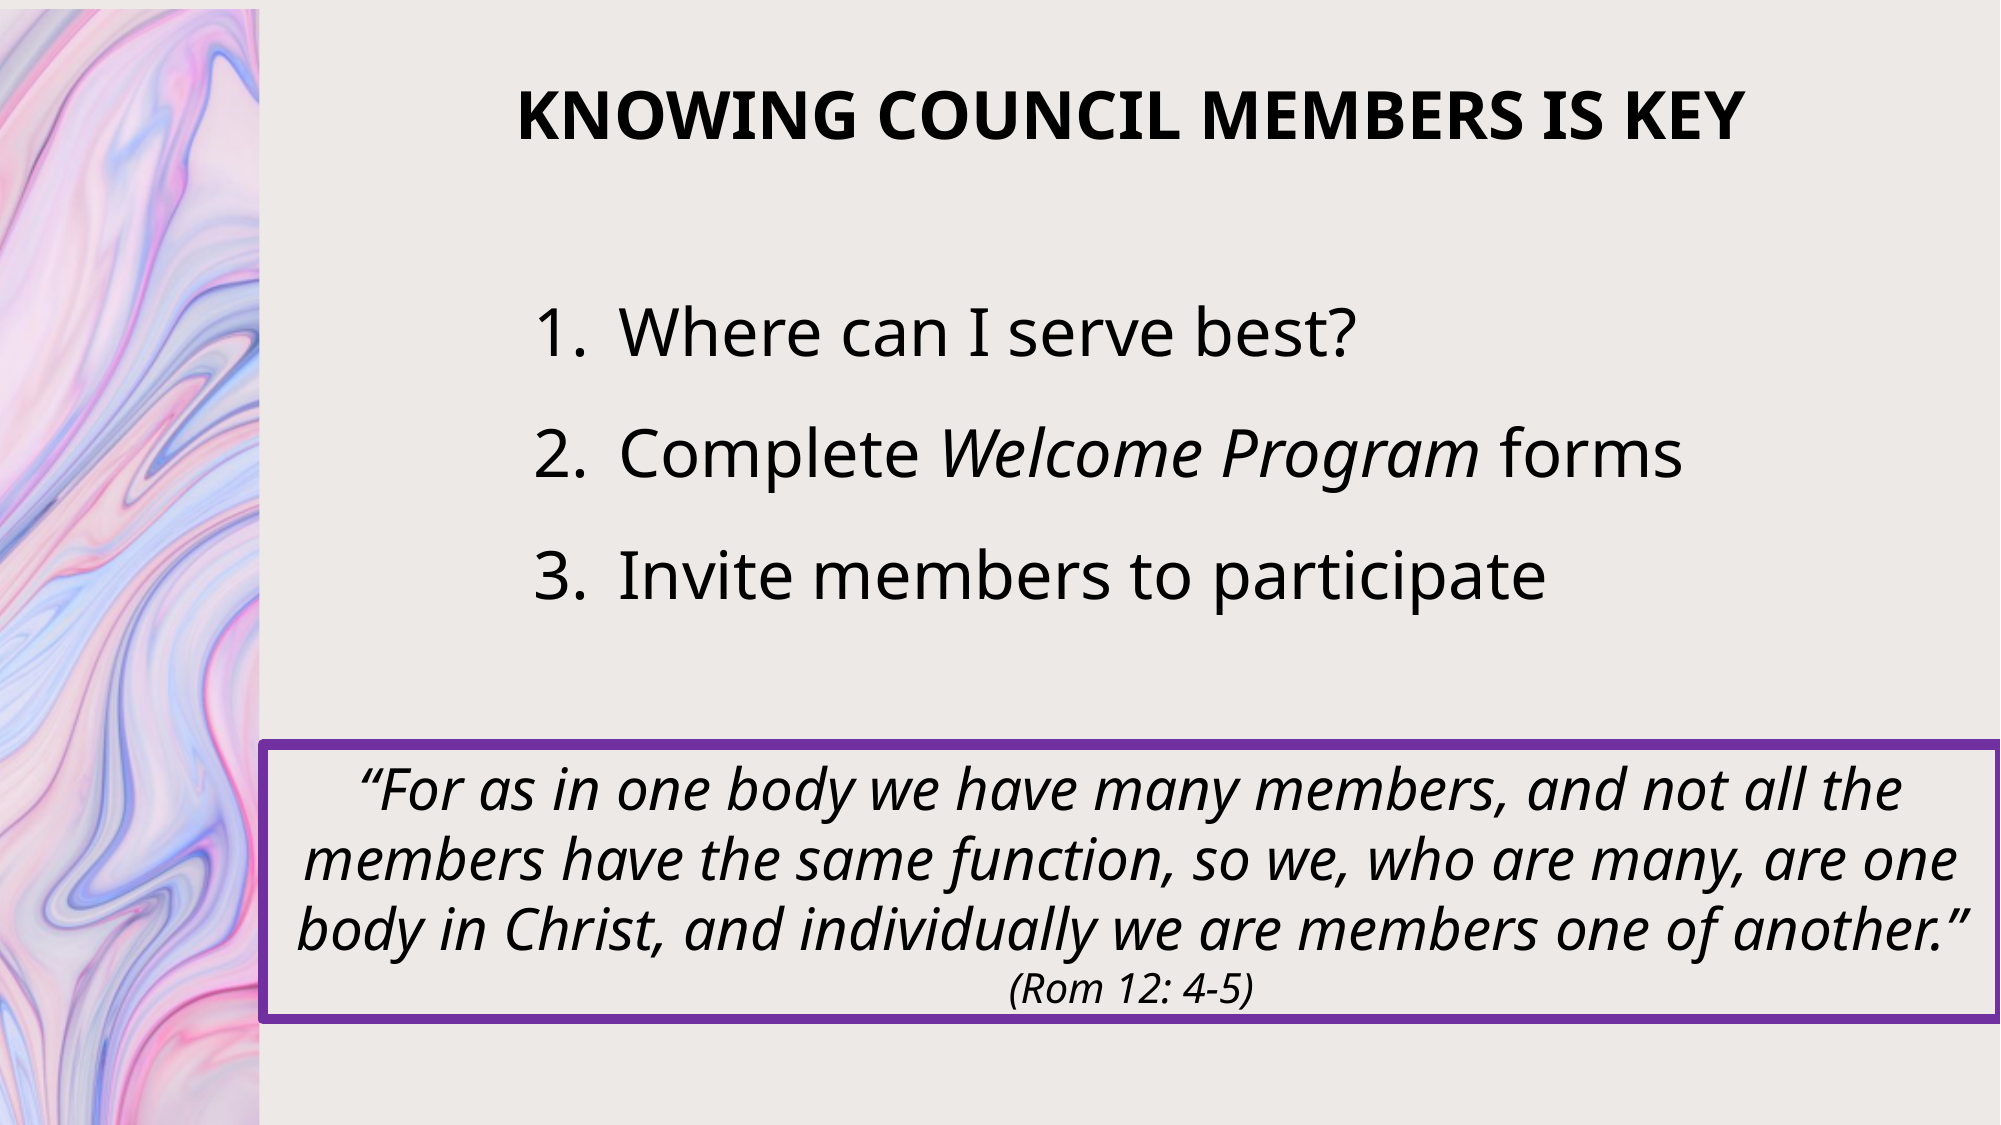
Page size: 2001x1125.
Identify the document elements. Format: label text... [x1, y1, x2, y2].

text_box Where can I serve best? Complete Welcome Program forms Invite members to participate [518, 281, 1742, 620]
picture [0, 9, 260, 1125]
text_box “For as in one body we have many members, and not all the members have the same function, so we, who are many, are one body in Christ, and individually we are members one of another.” (Rom 12: 4-5) [262, 744, 2000, 1020]
title KNOWING COUNCIL MEMBERS IS KEY [262, 14, 2000, 162]
